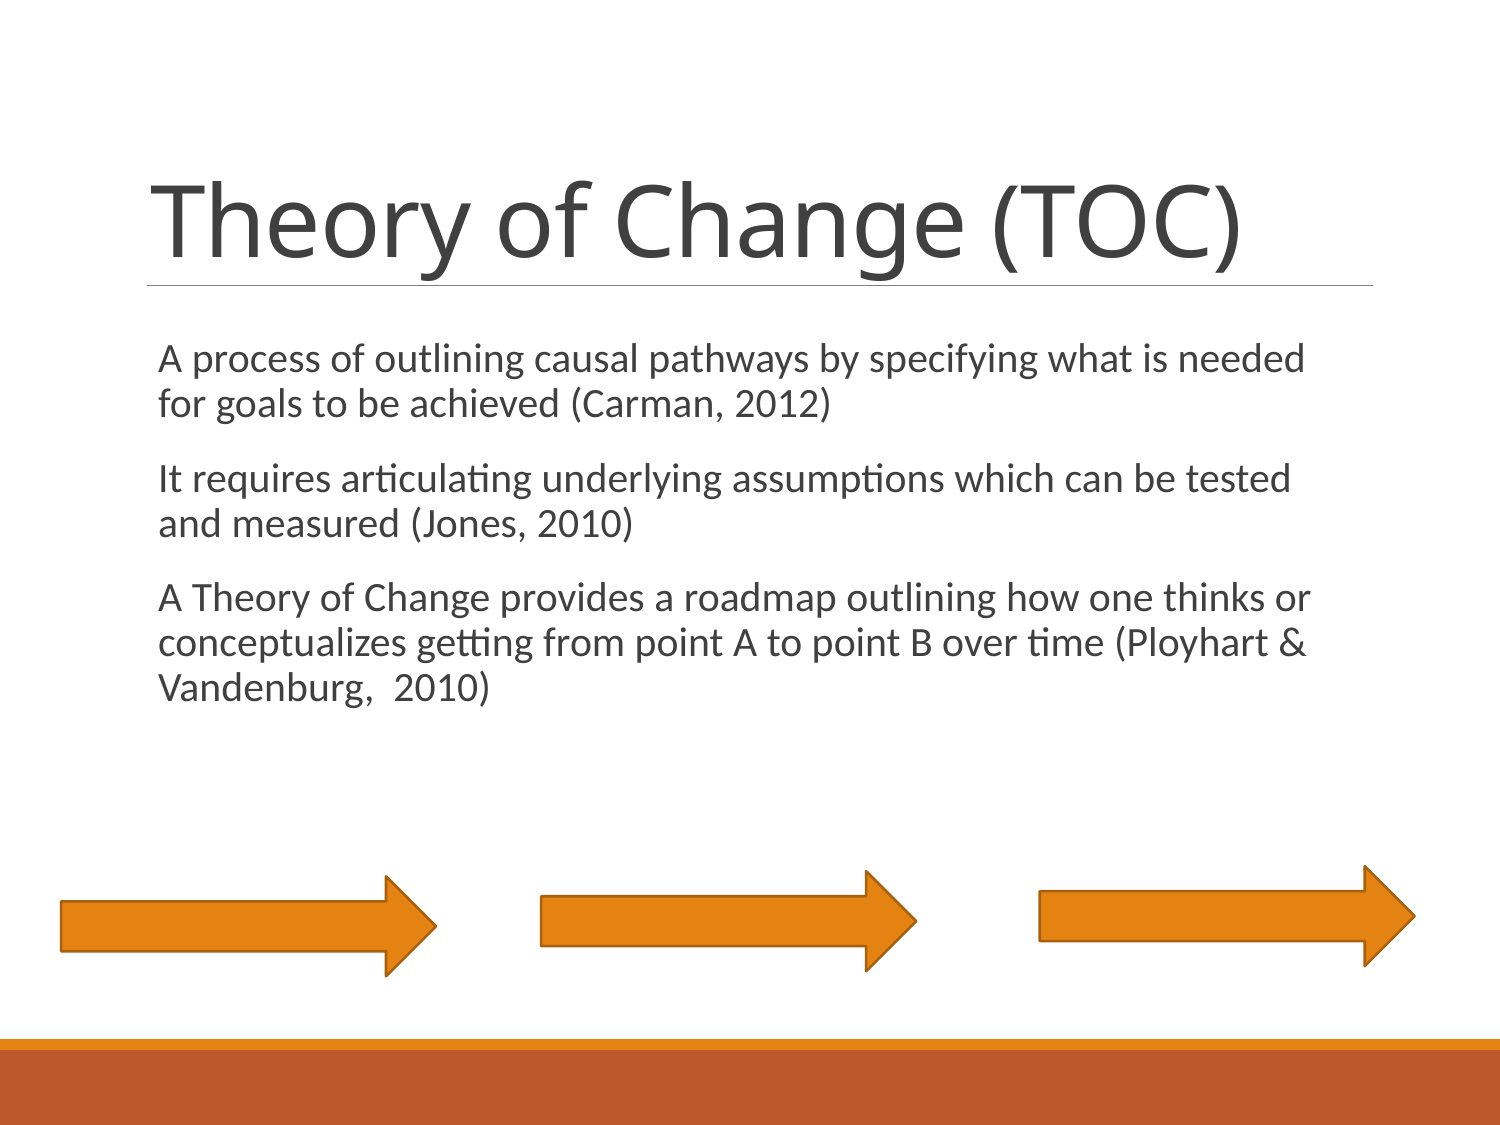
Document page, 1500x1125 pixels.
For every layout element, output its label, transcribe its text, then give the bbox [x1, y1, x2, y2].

title Theory of Change (TOC) [135, 47, 1373, 285]
text_box [1038, 864, 1416, 968]
text_box [59, 875, 437, 978]
list A process of outlining causal pathways by specifying what is needed for goals to be achieved (Carman, 2012) It requires articulating underlying assumptions which can be tested and measured (Jones, 2010) A Theory of Change provides a roadmap outlining how one thinks or conceptualizes getting from point A to point B over time (Ployhart & Vandenburg, 2010) [143, 329, 1359, 896]
text_box [539, 870, 918, 973]
